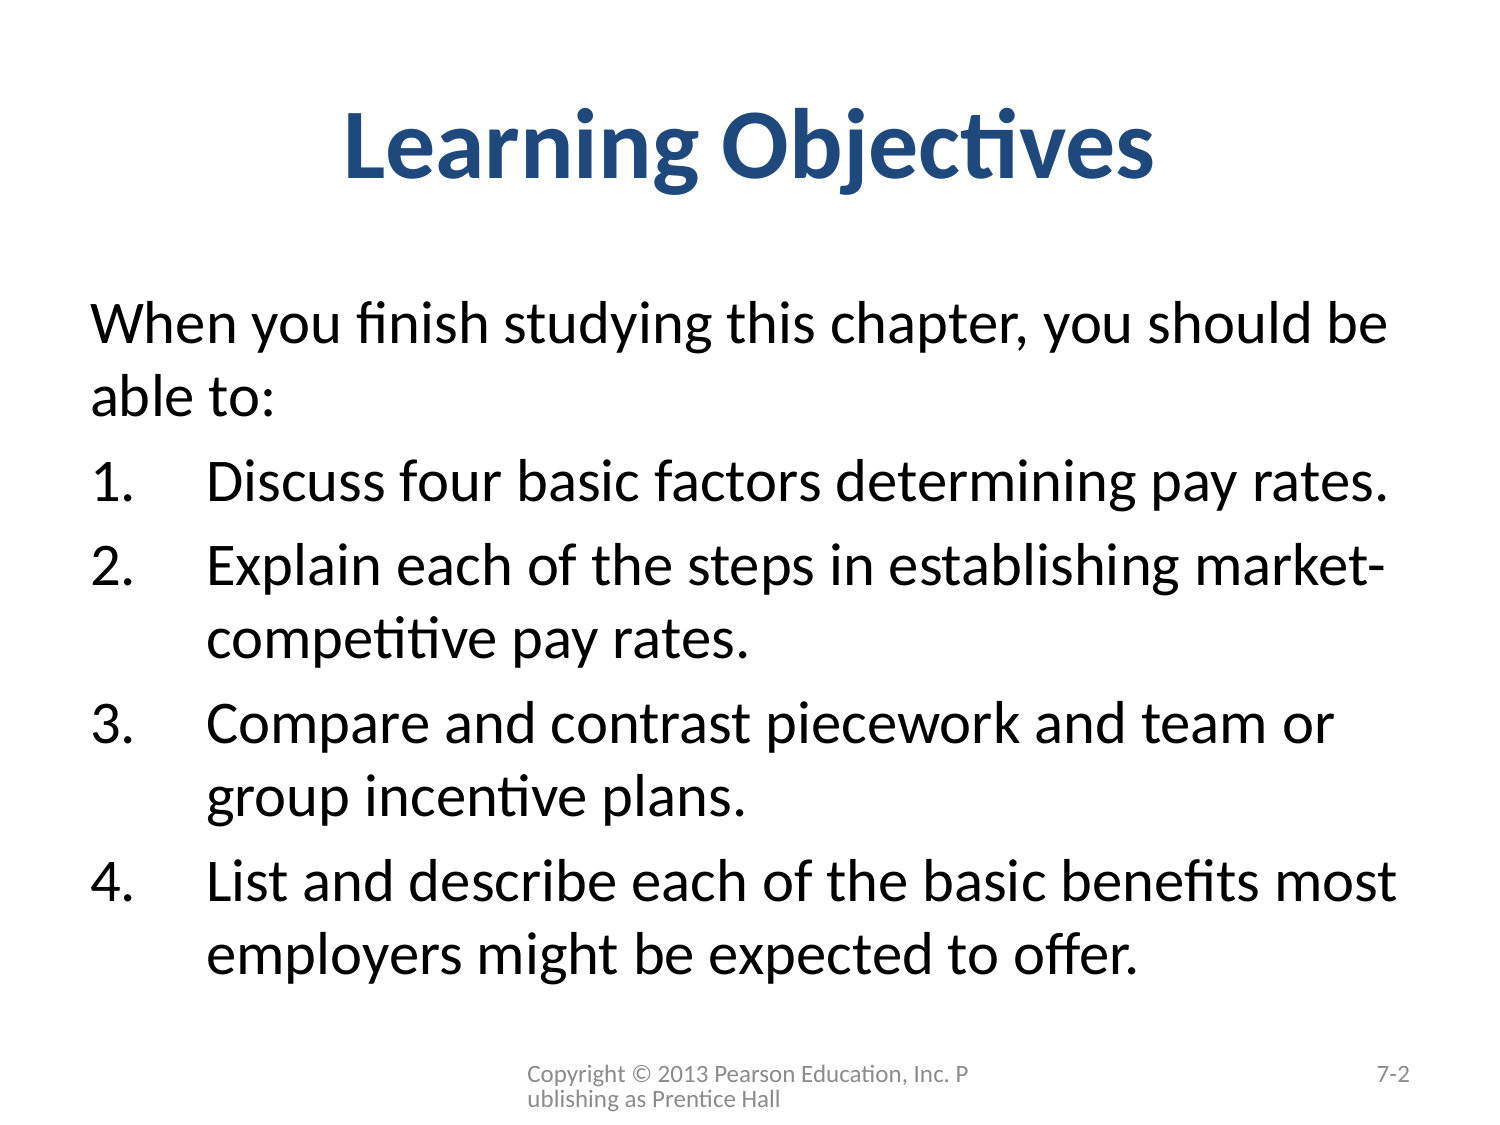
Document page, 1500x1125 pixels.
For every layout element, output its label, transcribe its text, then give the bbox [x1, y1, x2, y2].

list When you finish studying this chapter, you should be able to: Discuss four basic factors determining pay rates. Explain each of the steps in establishing market-competitive pay rates. Compare and contrast piecework and team or group incentive plans. List and describe each of the basic benefits most employers might be expected to offer. [75, 275, 1425, 1005]
footer Copyright © 2013 Pearson Education, Inc. Publishing as Prentice Hall [512, 1042, 988, 1103]
slide_number 7-2 [1074, 1042, 1425, 1103]
title Learning Objectives [75, 45, 1425, 233]
